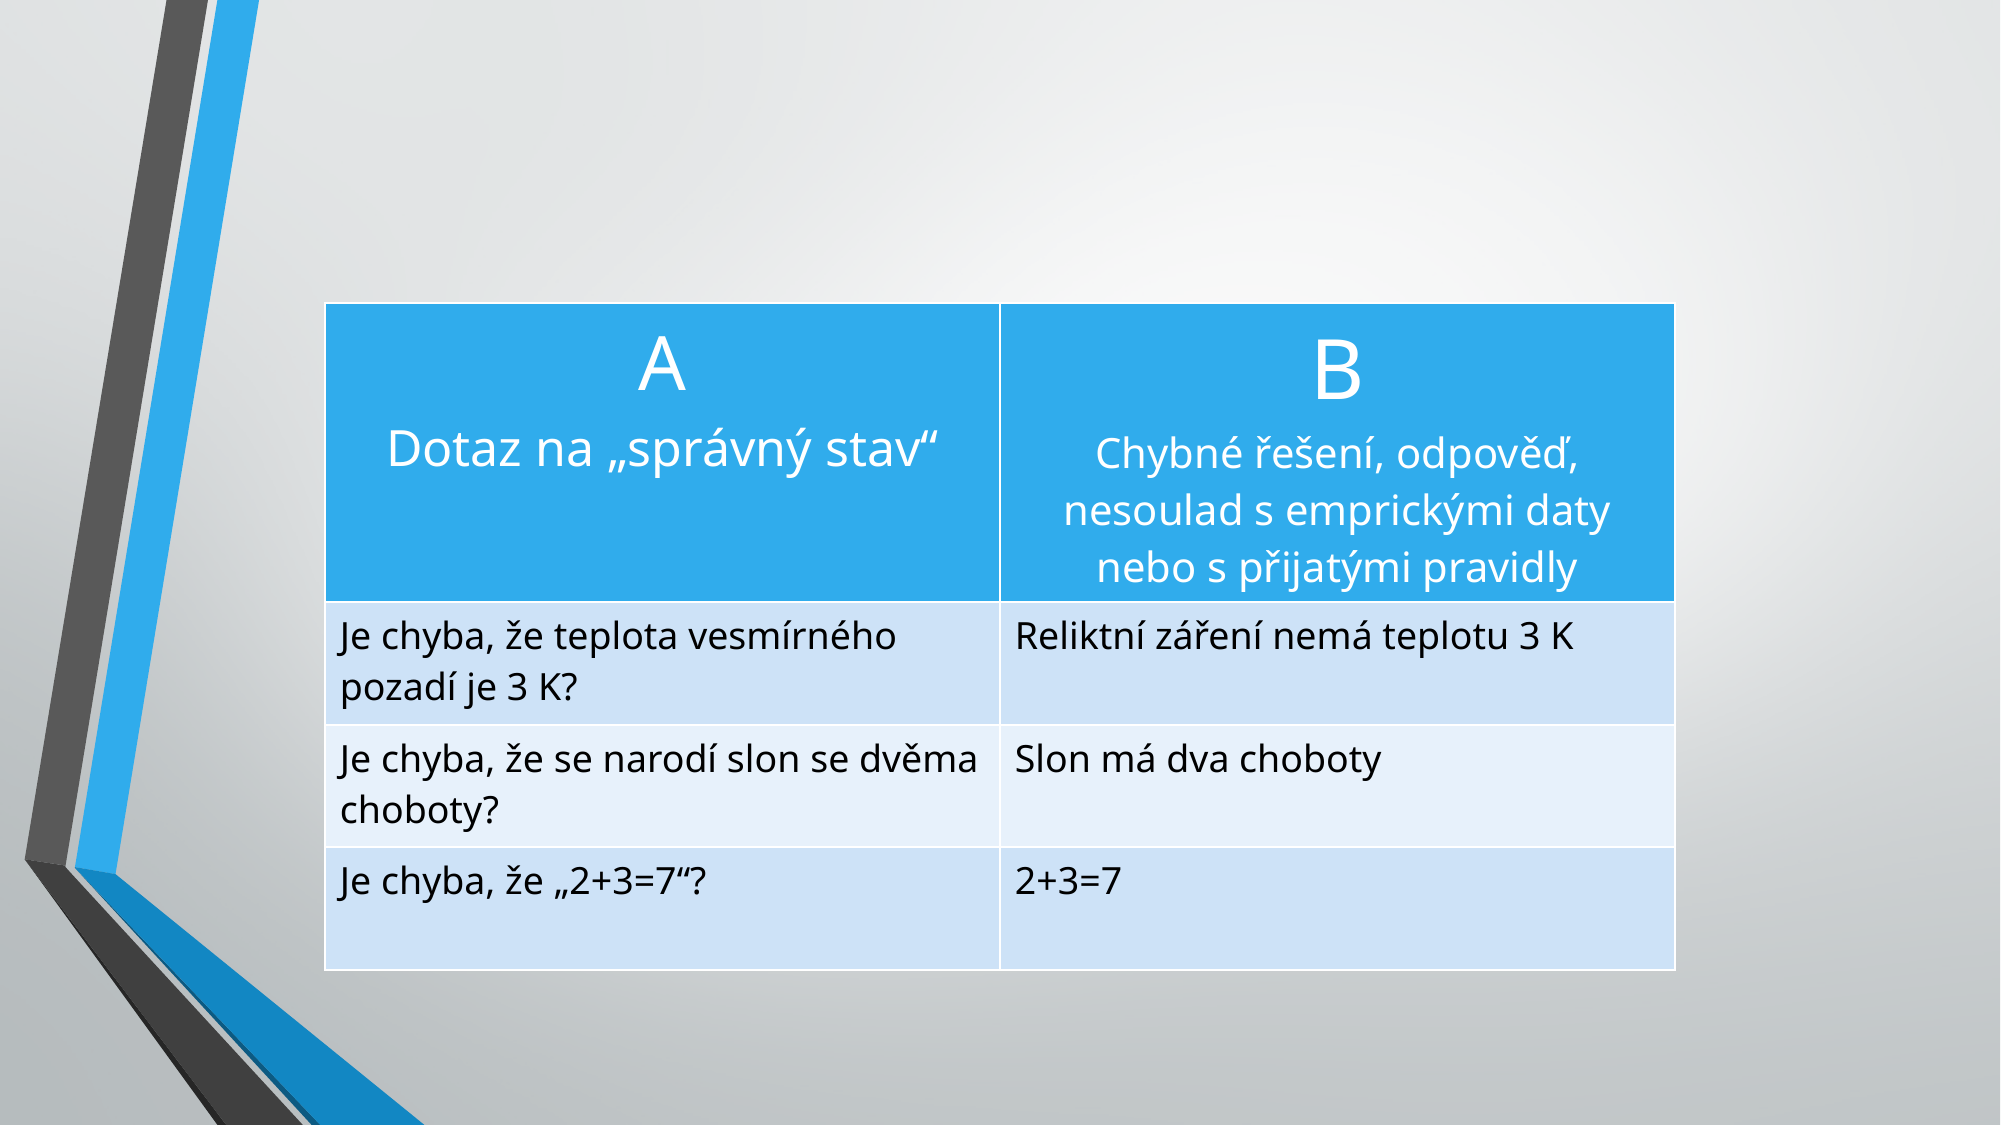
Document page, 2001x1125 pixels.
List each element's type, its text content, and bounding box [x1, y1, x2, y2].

table_cell Slon má dva choboty [1001, 726, 1674, 846]
table_cell Reliktní záření nemá teplotu 3 K [1001, 603, 1674, 724]
table_cell Je chyba, že teplota vesmírného pozadí je 3 K? [326, 603, 999, 724]
table_header B Chybné řešení, odpověď, nesoulad s emprickými daty nebo s přijatými pravidly [1001, 304, 1674, 601]
table_cell Je chyba, že se narodí slon se dvěma choboty? [326, 726, 999, 846]
table_cell 2+3=7 [1001, 848, 1674, 969]
table_cell Je chyba, že „2+3=7“? [326, 848, 999, 969]
table_header A Dotaz na „správný stav“ [326, 304, 999, 601]
